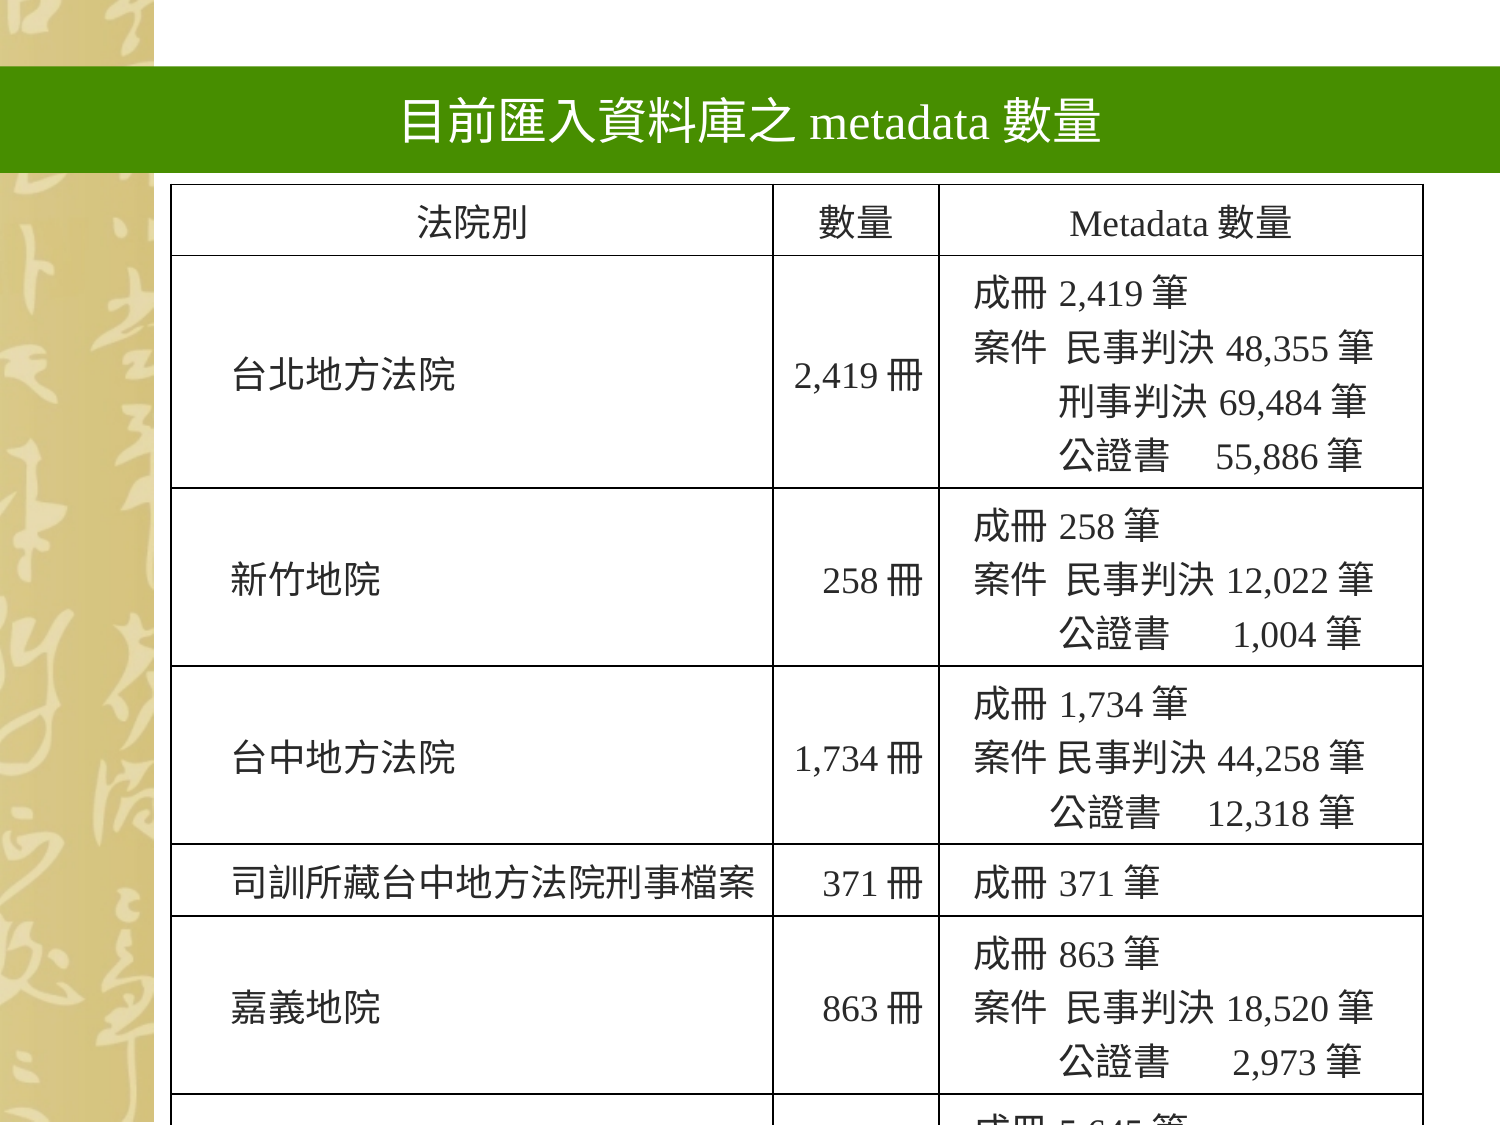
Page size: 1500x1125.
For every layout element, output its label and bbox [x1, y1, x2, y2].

text_box [0, 0, 1500, 1123]
